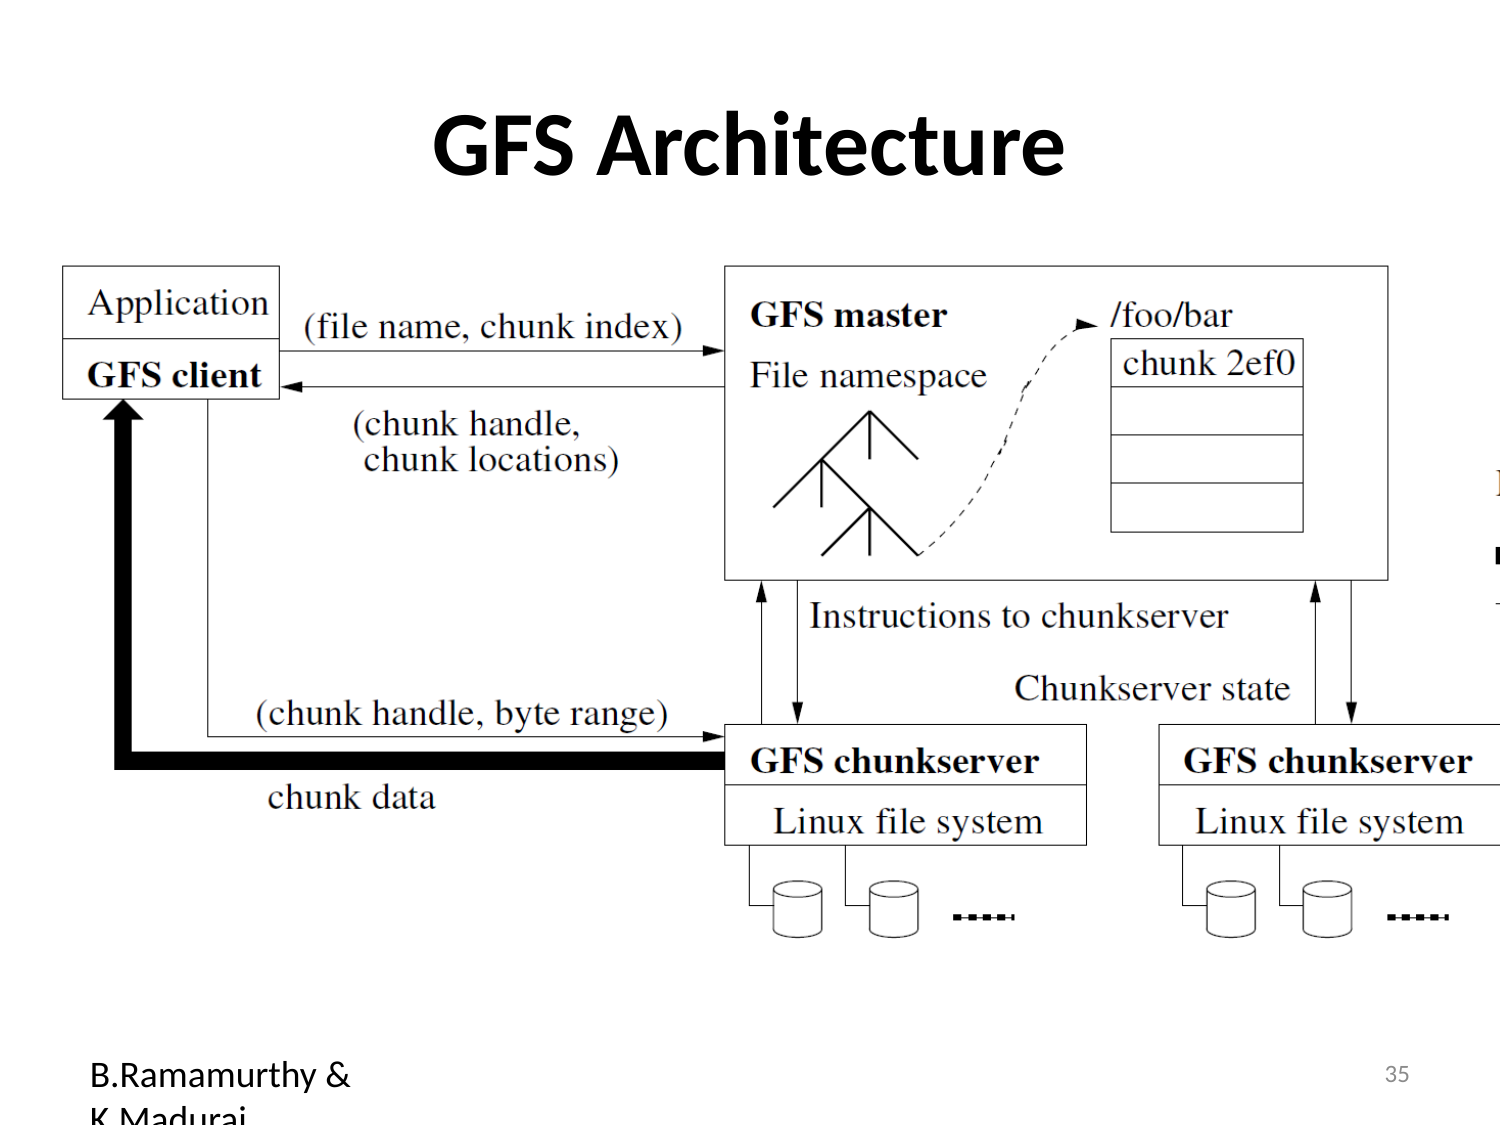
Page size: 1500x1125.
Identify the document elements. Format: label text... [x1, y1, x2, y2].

slide_number 35 [1074, 1042, 1425, 1103]
title GFS Architecture [75, 45, 1425, 233]
slide_number B.Ramamurthy & K.Madurai [75, 1042, 425, 1103]
picture [52, 240, 1500, 946]
